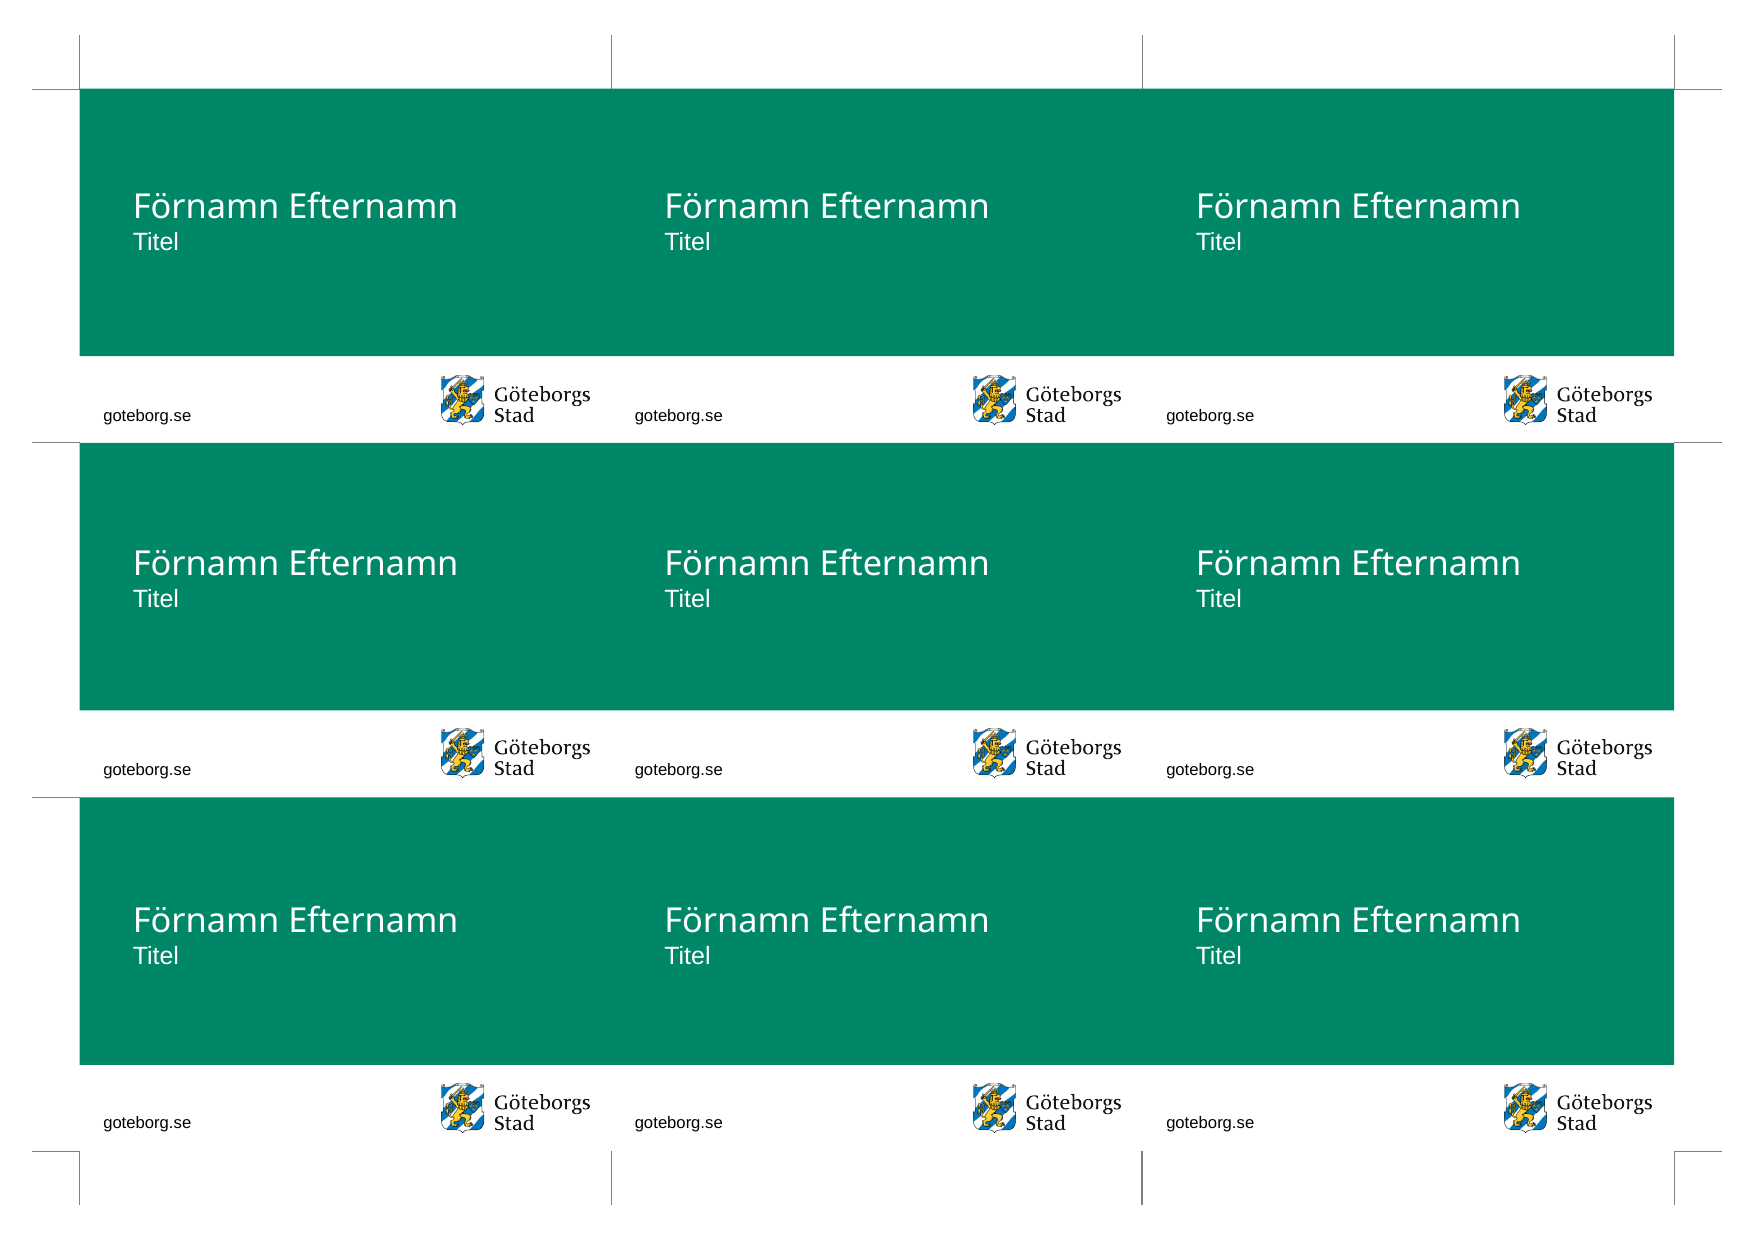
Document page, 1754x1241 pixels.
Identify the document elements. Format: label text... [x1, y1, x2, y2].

picture [973, 728, 1121, 778]
picture [1504, 728, 1652, 778]
picture [1504, 1083, 1652, 1133]
picture [973, 375, 1121, 425]
list Förnamn Efternamn Titel [132, 545, 559, 621]
picture [441, 728, 590, 778]
picture [1504, 375, 1652, 425]
list Förnamn Efternamn Titel [664, 902, 1090, 977]
list Förnamn Efternamn Titel [132, 902, 559, 977]
picture [441, 375, 590, 425]
list Förnamn Efternamn Titel [664, 188, 1090, 264]
list Förnamn Efternamn Titel [1195, 545, 1622, 621]
list Förnamn Efternamn Titel [664, 545, 1090, 621]
picture [441, 1083, 590, 1133]
list Förnamn Efternamn Titel [1195, 188, 1622, 264]
picture [973, 1083, 1121, 1133]
list Förnamn Efternamn Titel [132, 188, 559, 264]
list Förnamn Efternamn Titel [1195, 902, 1622, 977]
